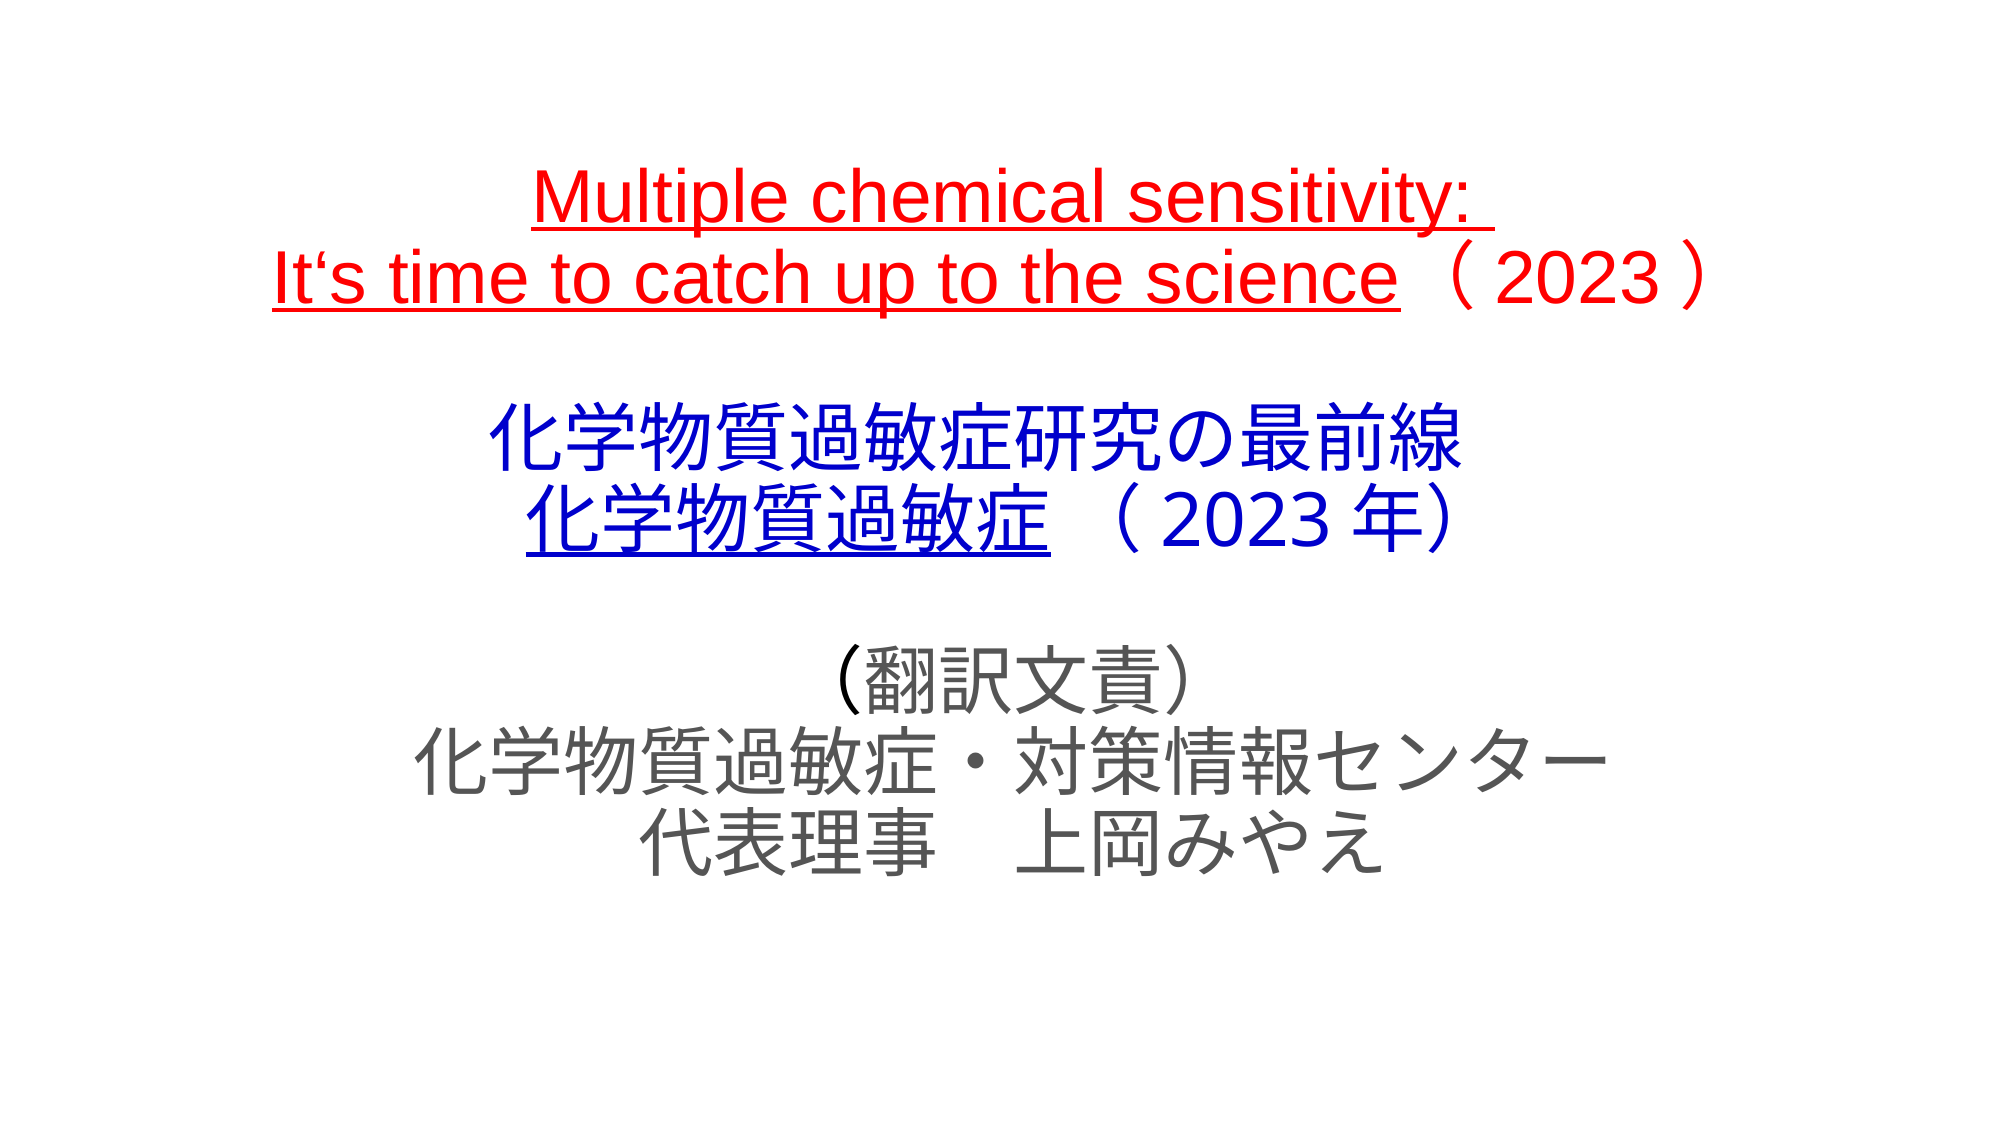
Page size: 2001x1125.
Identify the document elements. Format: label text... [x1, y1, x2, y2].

title Multiple chemical sensitivity: It‘s time to catch up to the science（2023） 化学物質過敏症研究の最前線 化学物質過敏症 （2023年） （翻訳文責） 化学物質過敏症・対策情報センター 代表理事 上岡みやえ [117, 113, 1909, 1090]
